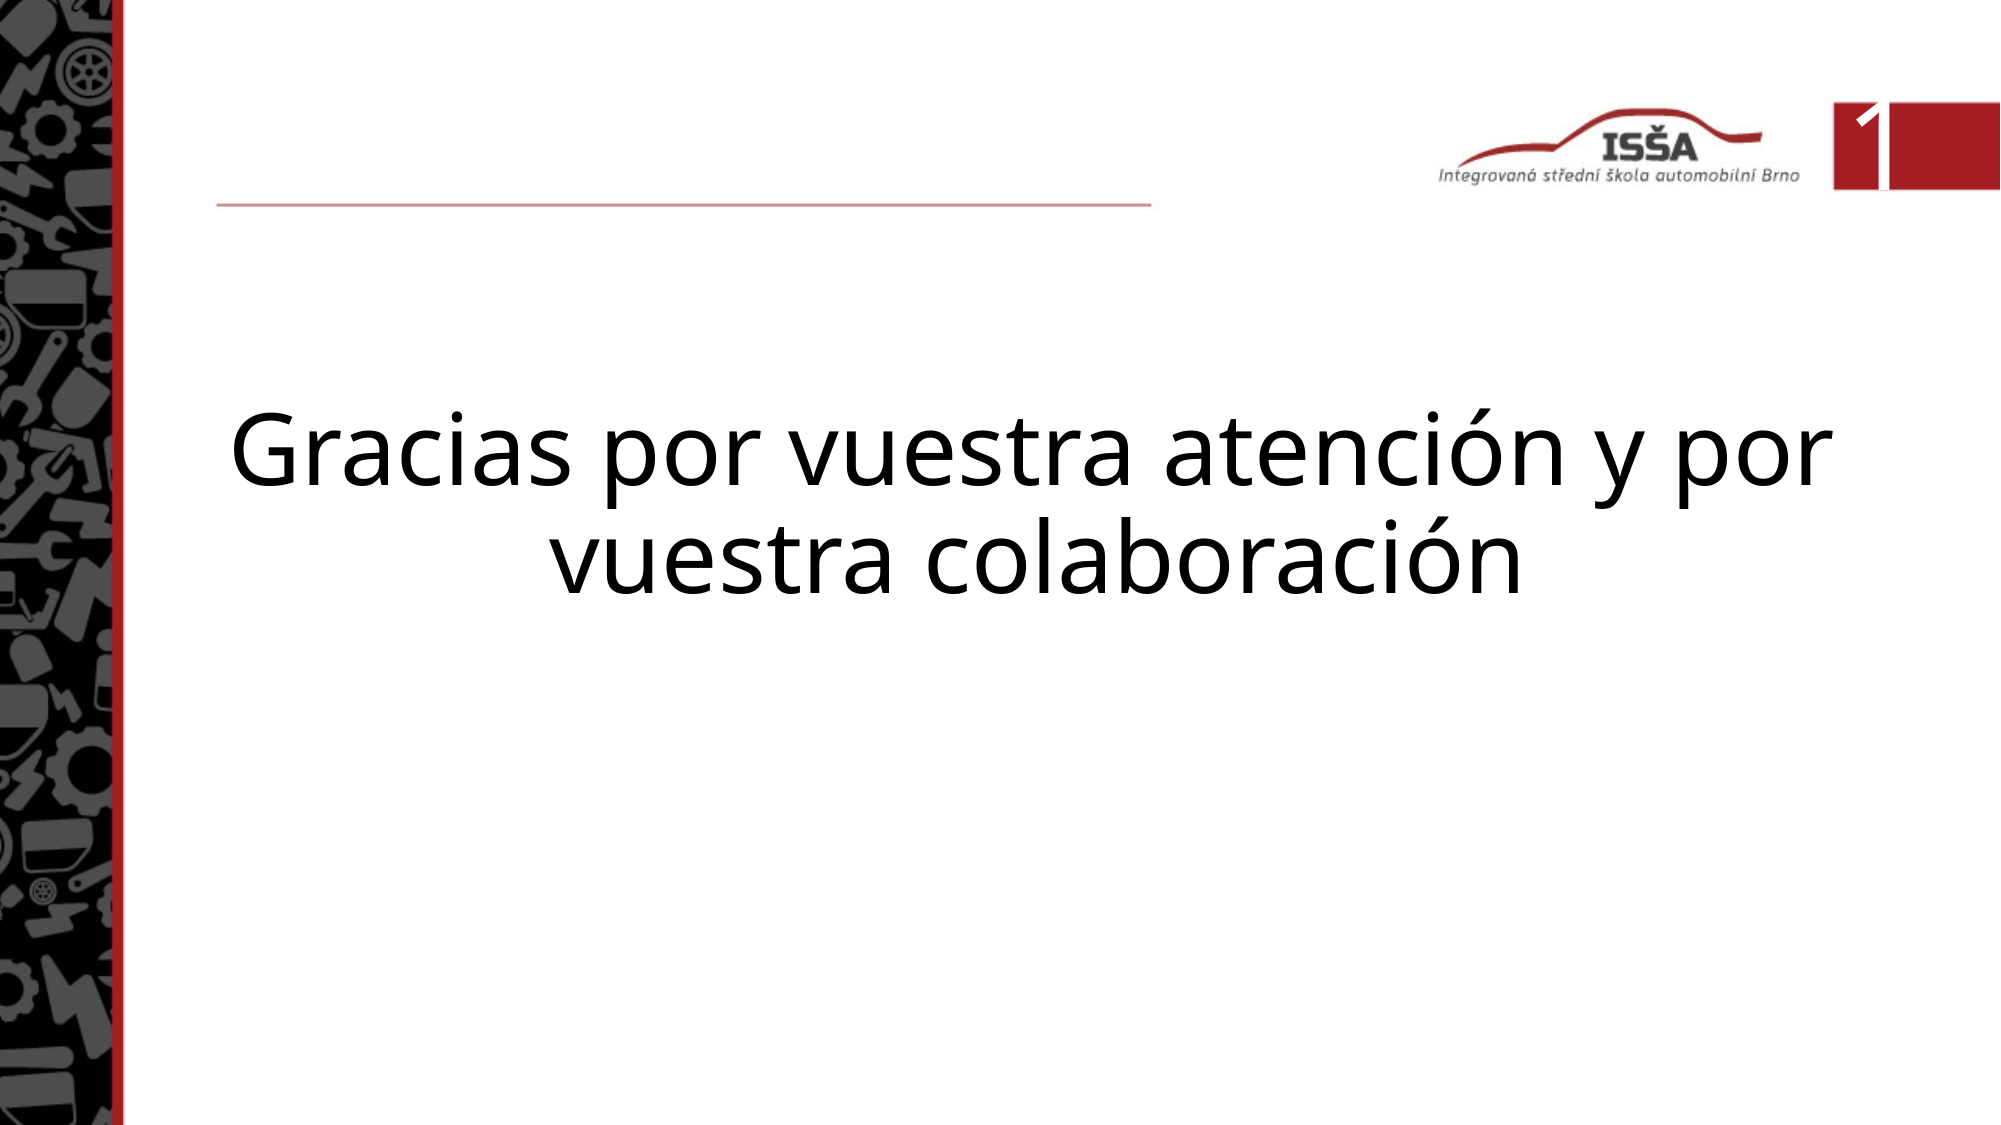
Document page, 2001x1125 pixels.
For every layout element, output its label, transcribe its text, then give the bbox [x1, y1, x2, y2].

text_box 11 [1831, 104, 2000, 197]
picture [0, 0, 2000, 1125]
text_box [202, 59, 1863, 255]
text_box Gracias por vuestra atención y por vuestra colaboración [202, 301, 1863, 1014]
